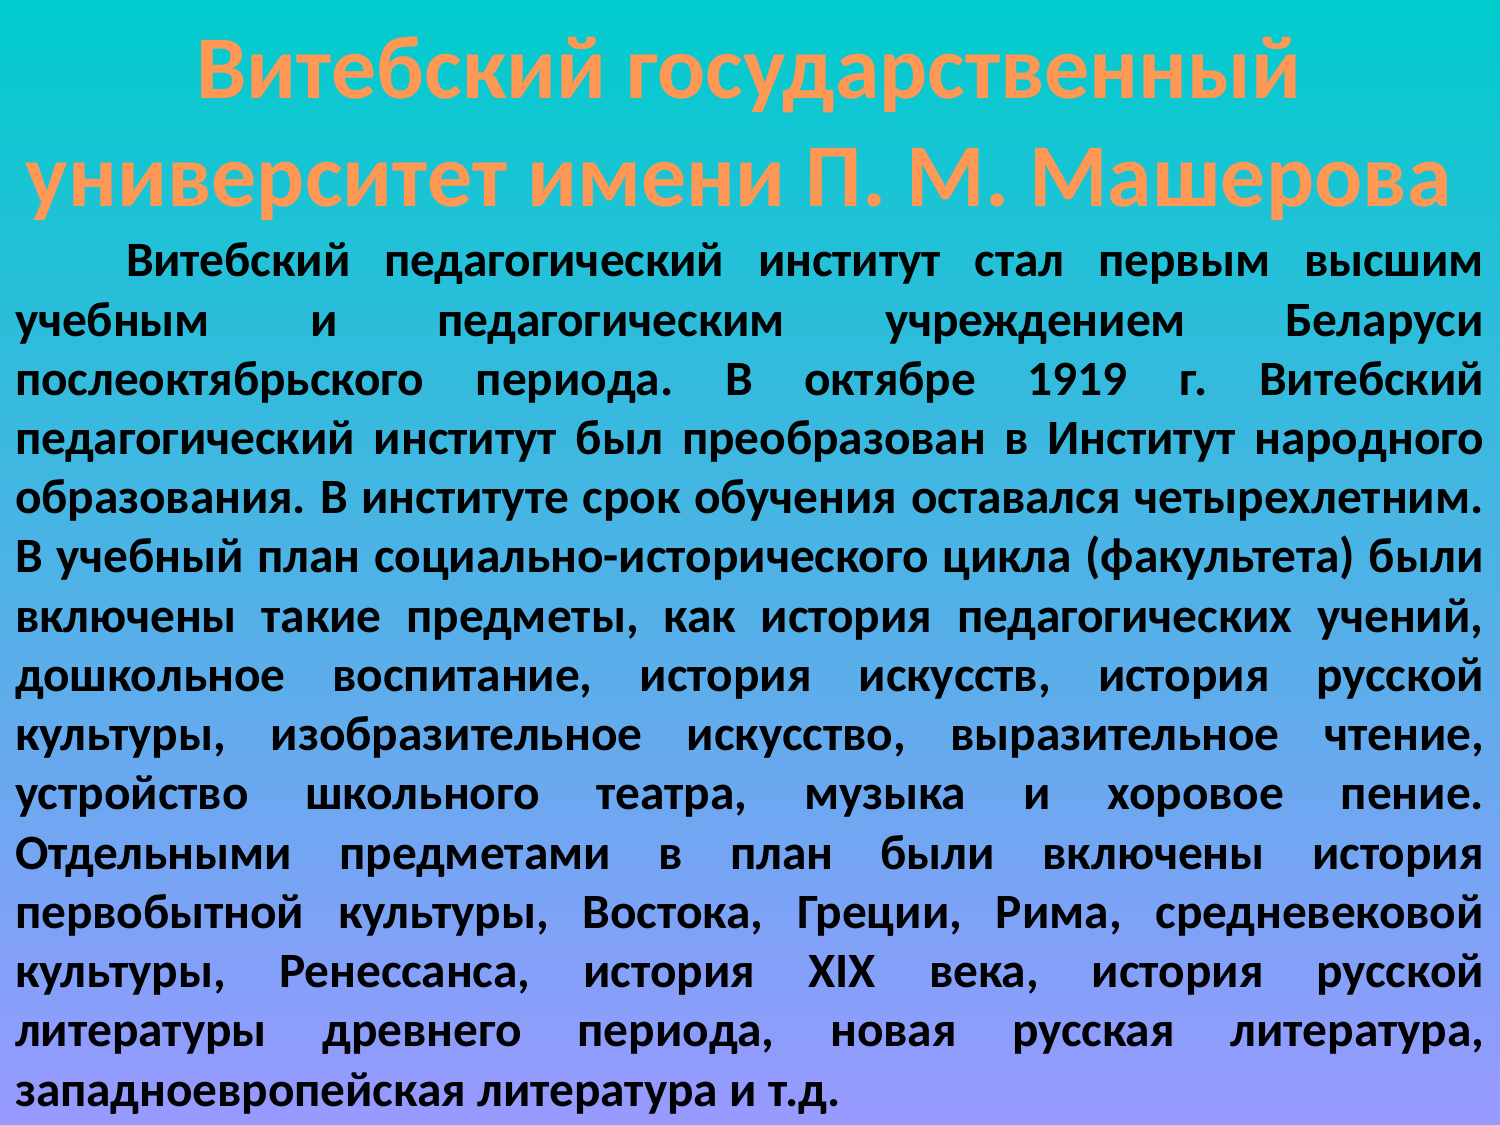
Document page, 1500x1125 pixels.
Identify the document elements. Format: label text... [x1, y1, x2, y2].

list Витебский педагогический институт стал первым высшим учебным и педагогическим учреждением Беларуси послеоктябрьского периода. В октябре 1919 г. Витебский педагогический институт был преобразован в Институт народного образования. В институте срок обучения оставался четырехлетним. В учебный план социально-исторического цикла (факультета) были включены такие предметы, как история педагогических учений, дошкольное воспитание, история искусств, история русской культуры, изобразительное искусство, выразительное чтение, устройство школьного театра, музыка и хоровое пение. Отдельными предметами в план были включены история первобытной культуры, Востока, Греции, Рима, средневековой культуры, Ренессанса, история XIX века, история русской литературы древнего периода, новая русская литература, западноевропейская литература и т.д. [0, 219, 1500, 1125]
title Витебский государственный университет имени П. М. Машерова [0, 0, 1500, 219]
